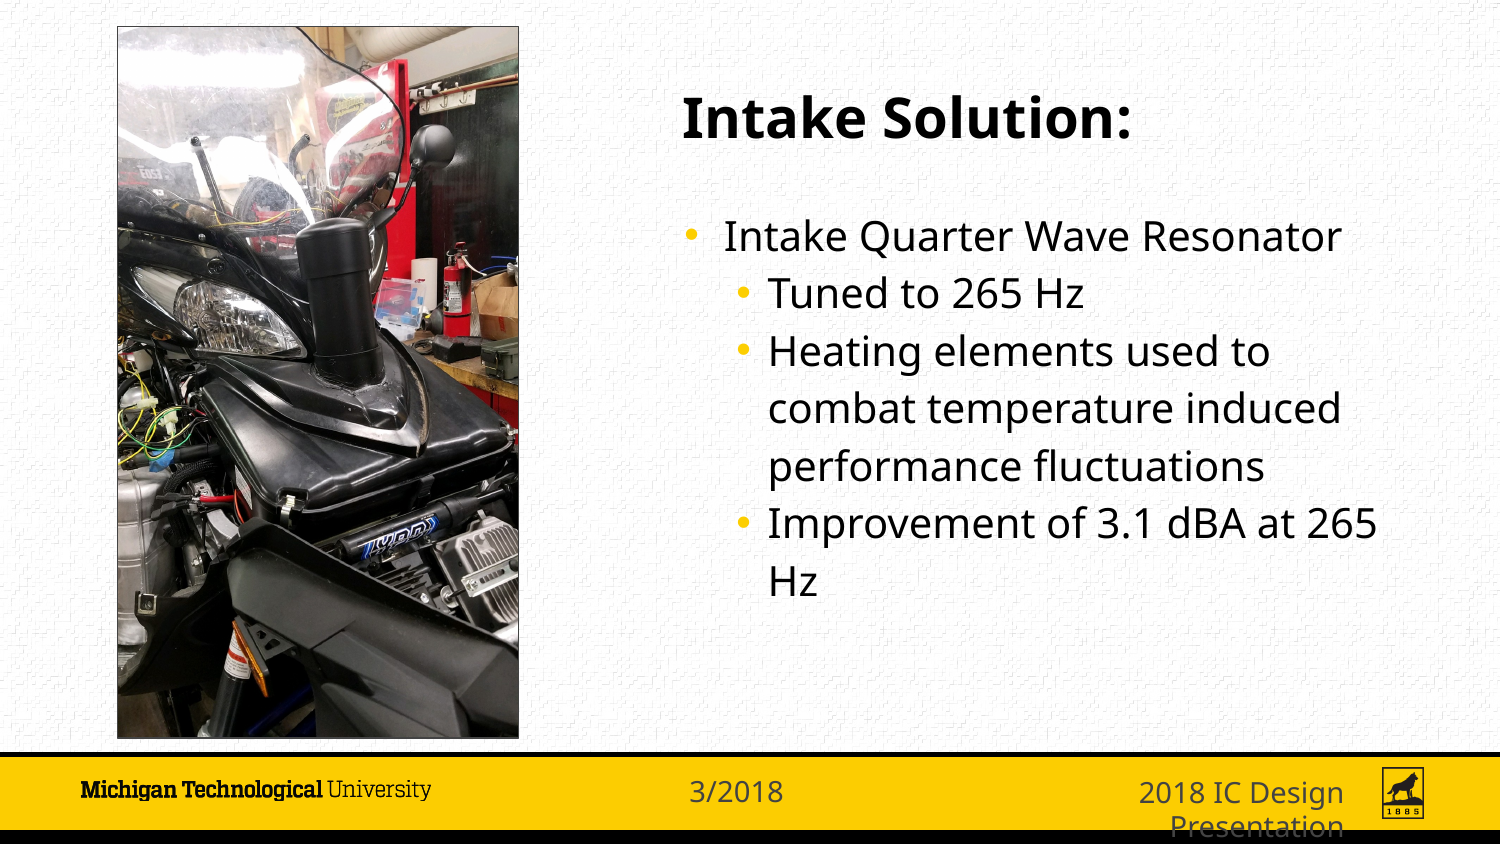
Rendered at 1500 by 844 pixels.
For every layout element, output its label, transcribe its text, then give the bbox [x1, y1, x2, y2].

slide_number 3/2018 [567, 768, 906, 814]
subtitle Intake Quarter Wave Resonator Tuned to 265 Hz Heating elements used to combat temperature induced performance fluctuations Improvement of 3.1 dBA at 265 Hz [671, 196, 1434, 628]
picture [0, 0, 1500, 844]
slide_number 2018 IC Design Presentation [956, 768, 1356, 814]
title Intake Solution: [671, 66, 1180, 157]
